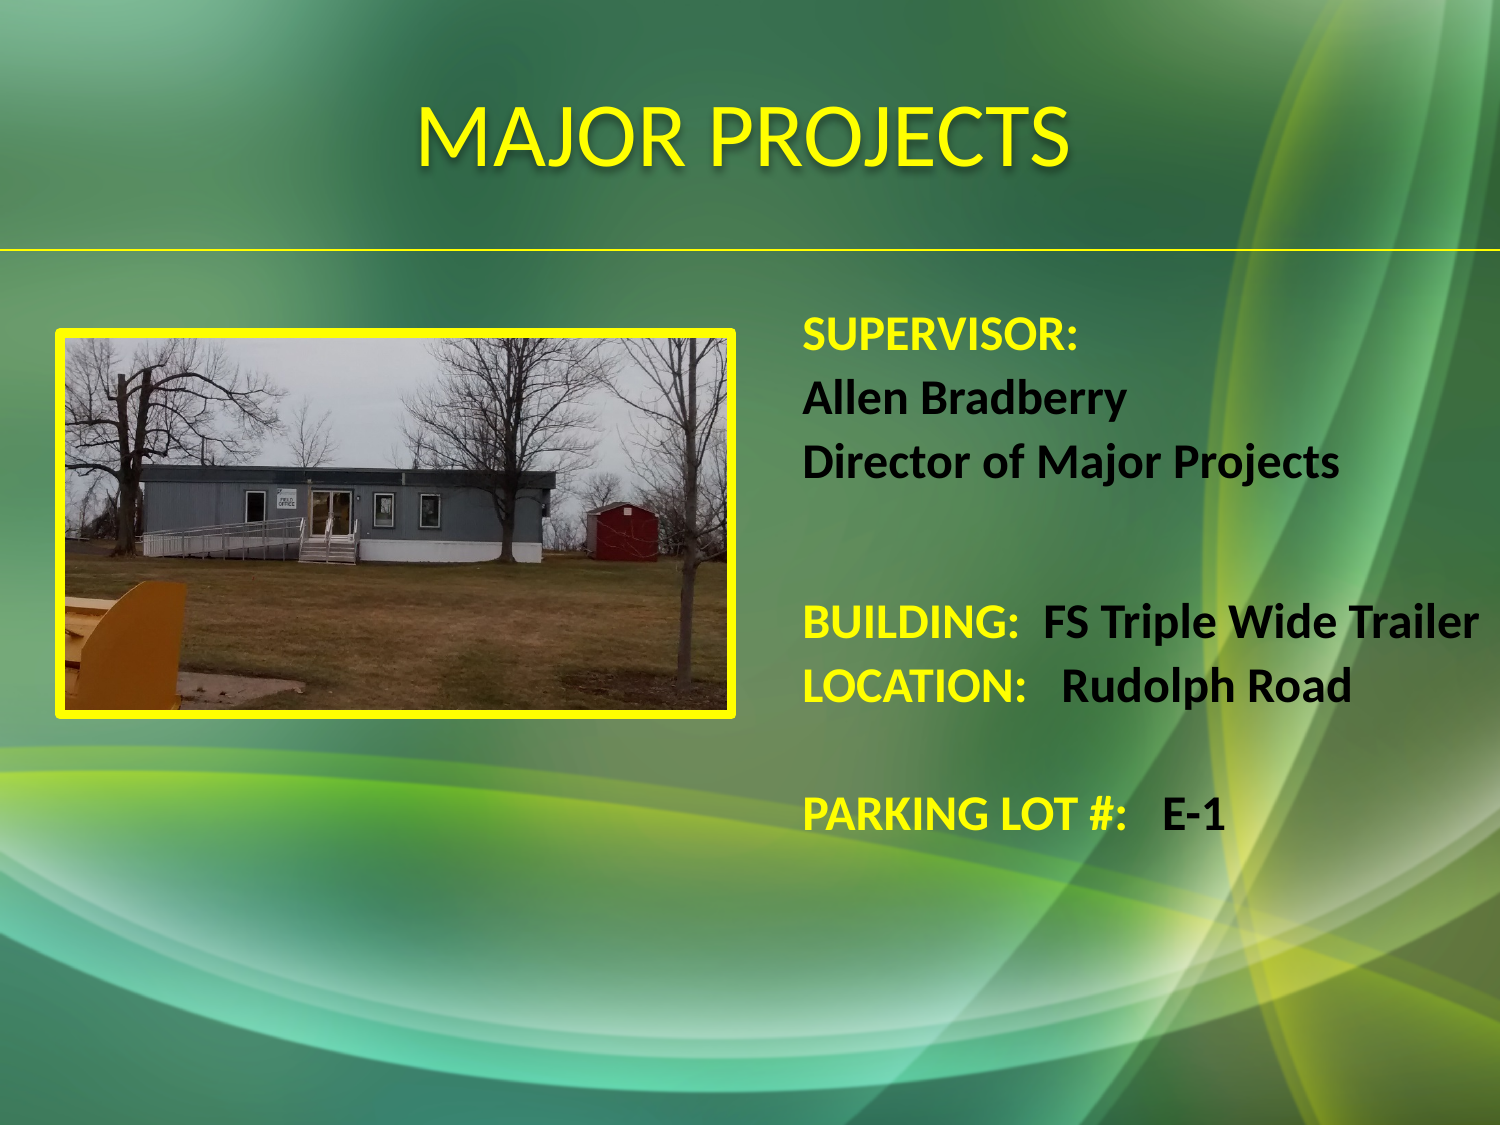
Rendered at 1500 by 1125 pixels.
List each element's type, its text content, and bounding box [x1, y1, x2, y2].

picture [0, 0, 1500, 249]
title MAJOR PROJECTS [24, 37, 1463, 249]
text_box SUPERVISOR: Allen Bradberry Director of Major Projects BUILDING: FS Triple Wide Trailer LOCATION: Rudolph Road PARKING LOT #: E-1 [787, 299, 1500, 1000]
picture [0, 251, 1500, 1125]
